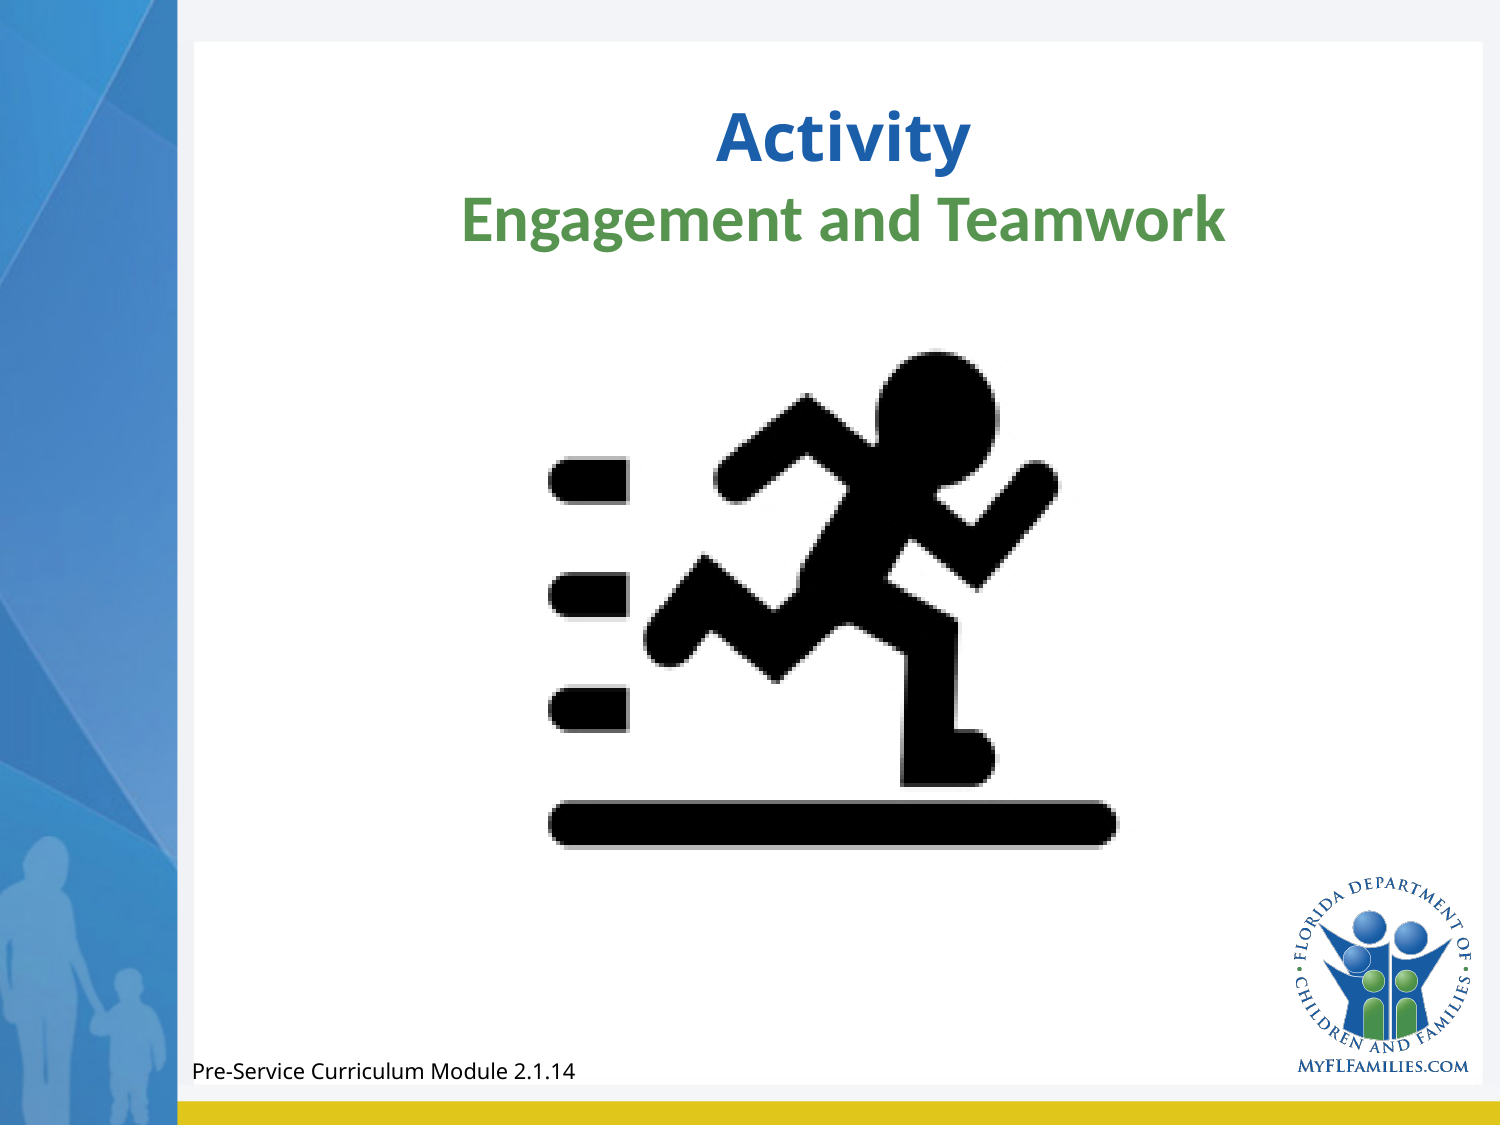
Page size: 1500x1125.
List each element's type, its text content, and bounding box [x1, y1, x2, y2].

title Activity Engagement and Teamwork [262, 80, 1426, 269]
picture [0, 0, 1500, 1125]
text_box Pre-Service Curriculum Module 2.1.14 [177, 1050, 626, 1100]
